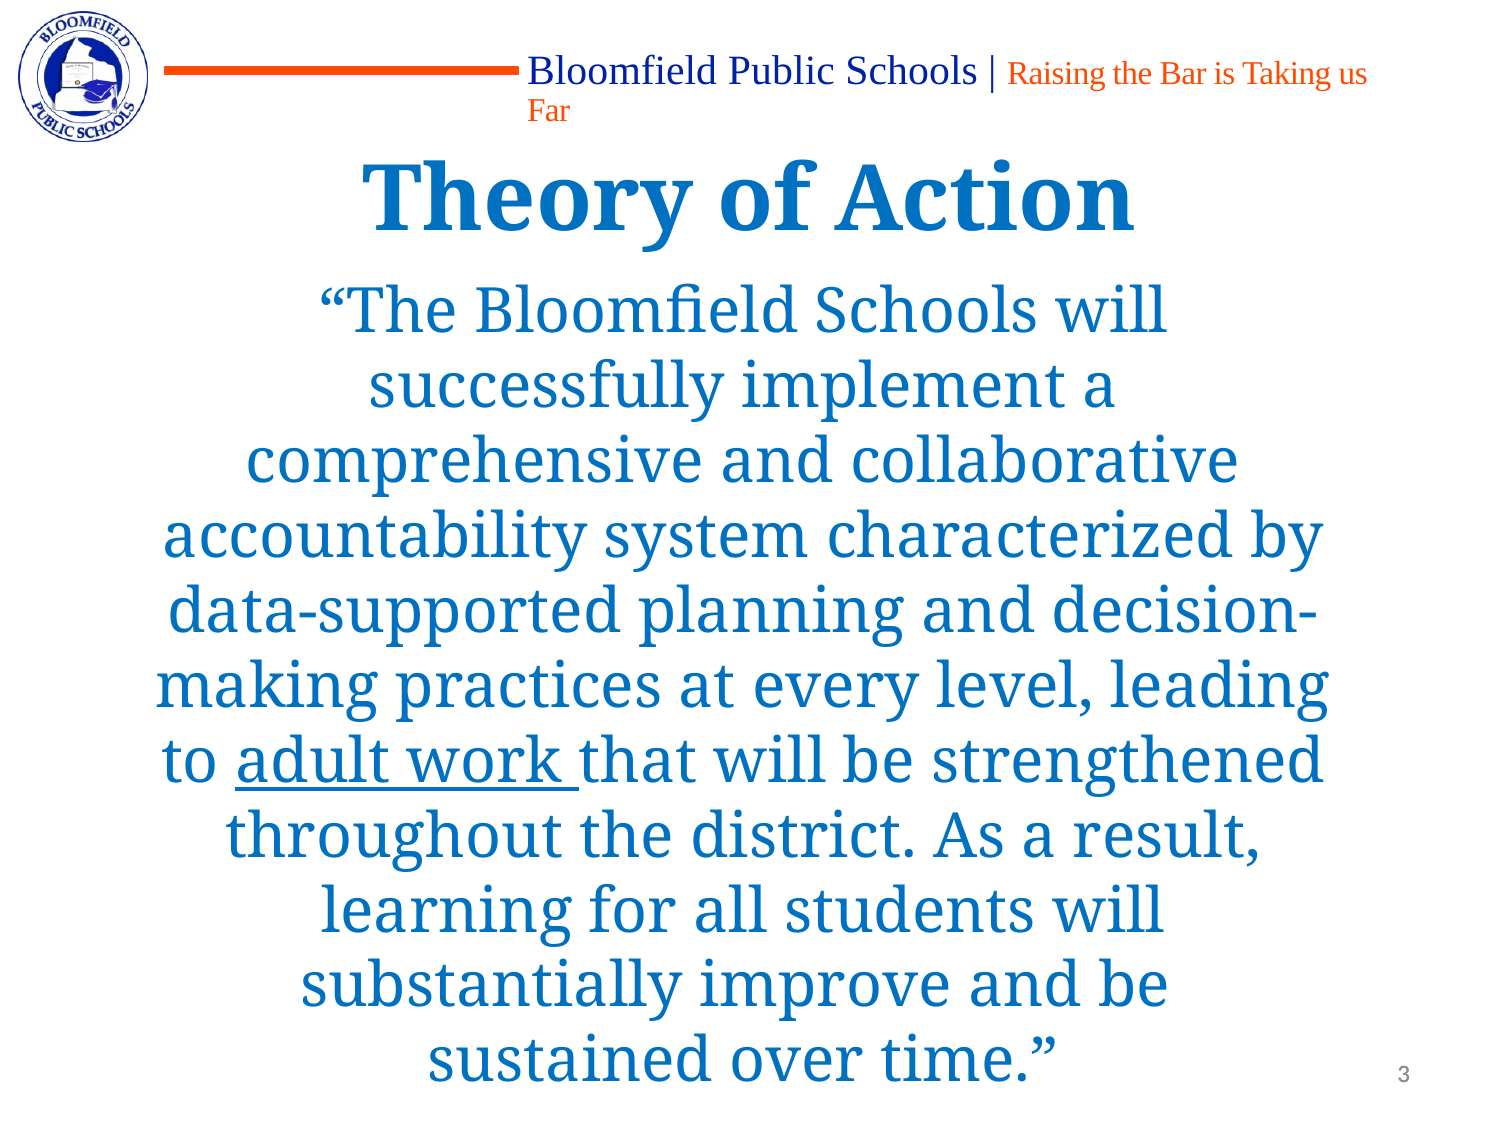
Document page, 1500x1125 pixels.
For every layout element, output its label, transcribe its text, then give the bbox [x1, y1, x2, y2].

subtitle “The Bloomfield Schools will successfully implement a comprehensive and collaborative accountability system characterized by data-supported planning and decision-making practices at every level, leading to adult work that will be strengthened throughout the district. As a result, learning for all students will substantially improve and be sustained over time.” [137, 262, 1350, 725]
title Theory of Action [112, 137, 1388, 250]
picture [18, 11, 148, 142]
slide_number 3 [1074, 1042, 1425, 1103]
